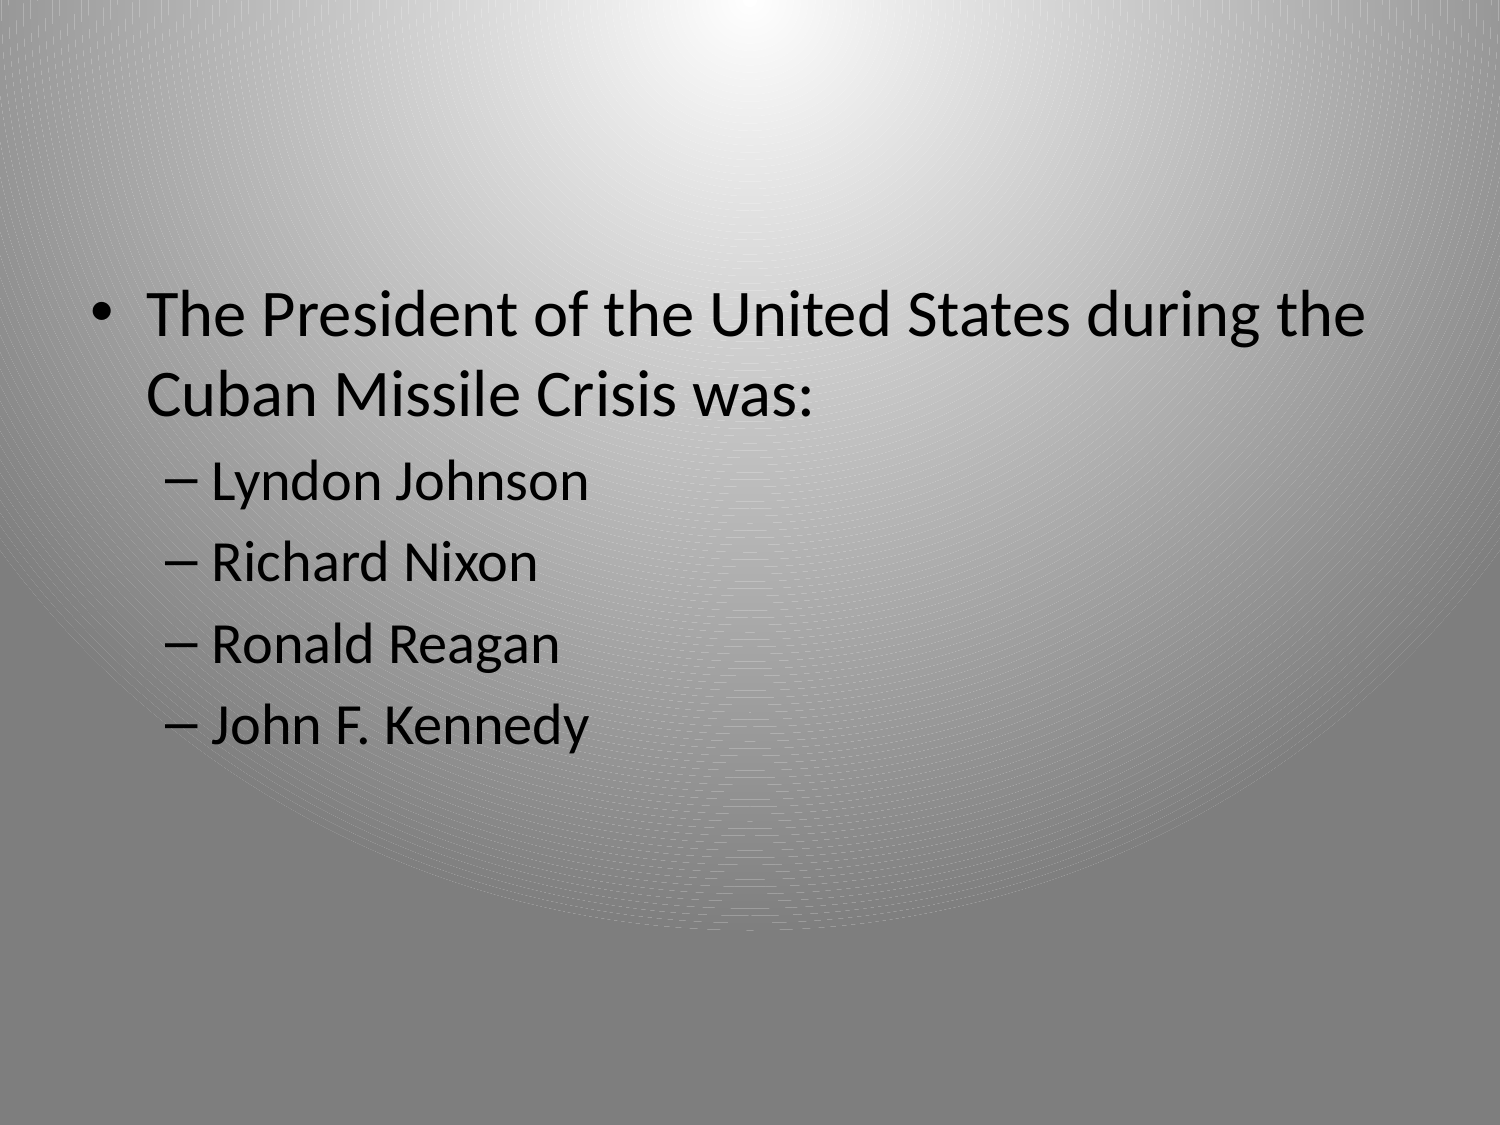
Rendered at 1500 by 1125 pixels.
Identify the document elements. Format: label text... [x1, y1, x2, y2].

list The President of the United States during the Cuban Missile Crisis was: Lyndon Johnson Richard Nixon Ronald Reagan John F. Kennedy [75, 262, 1425, 1005]
